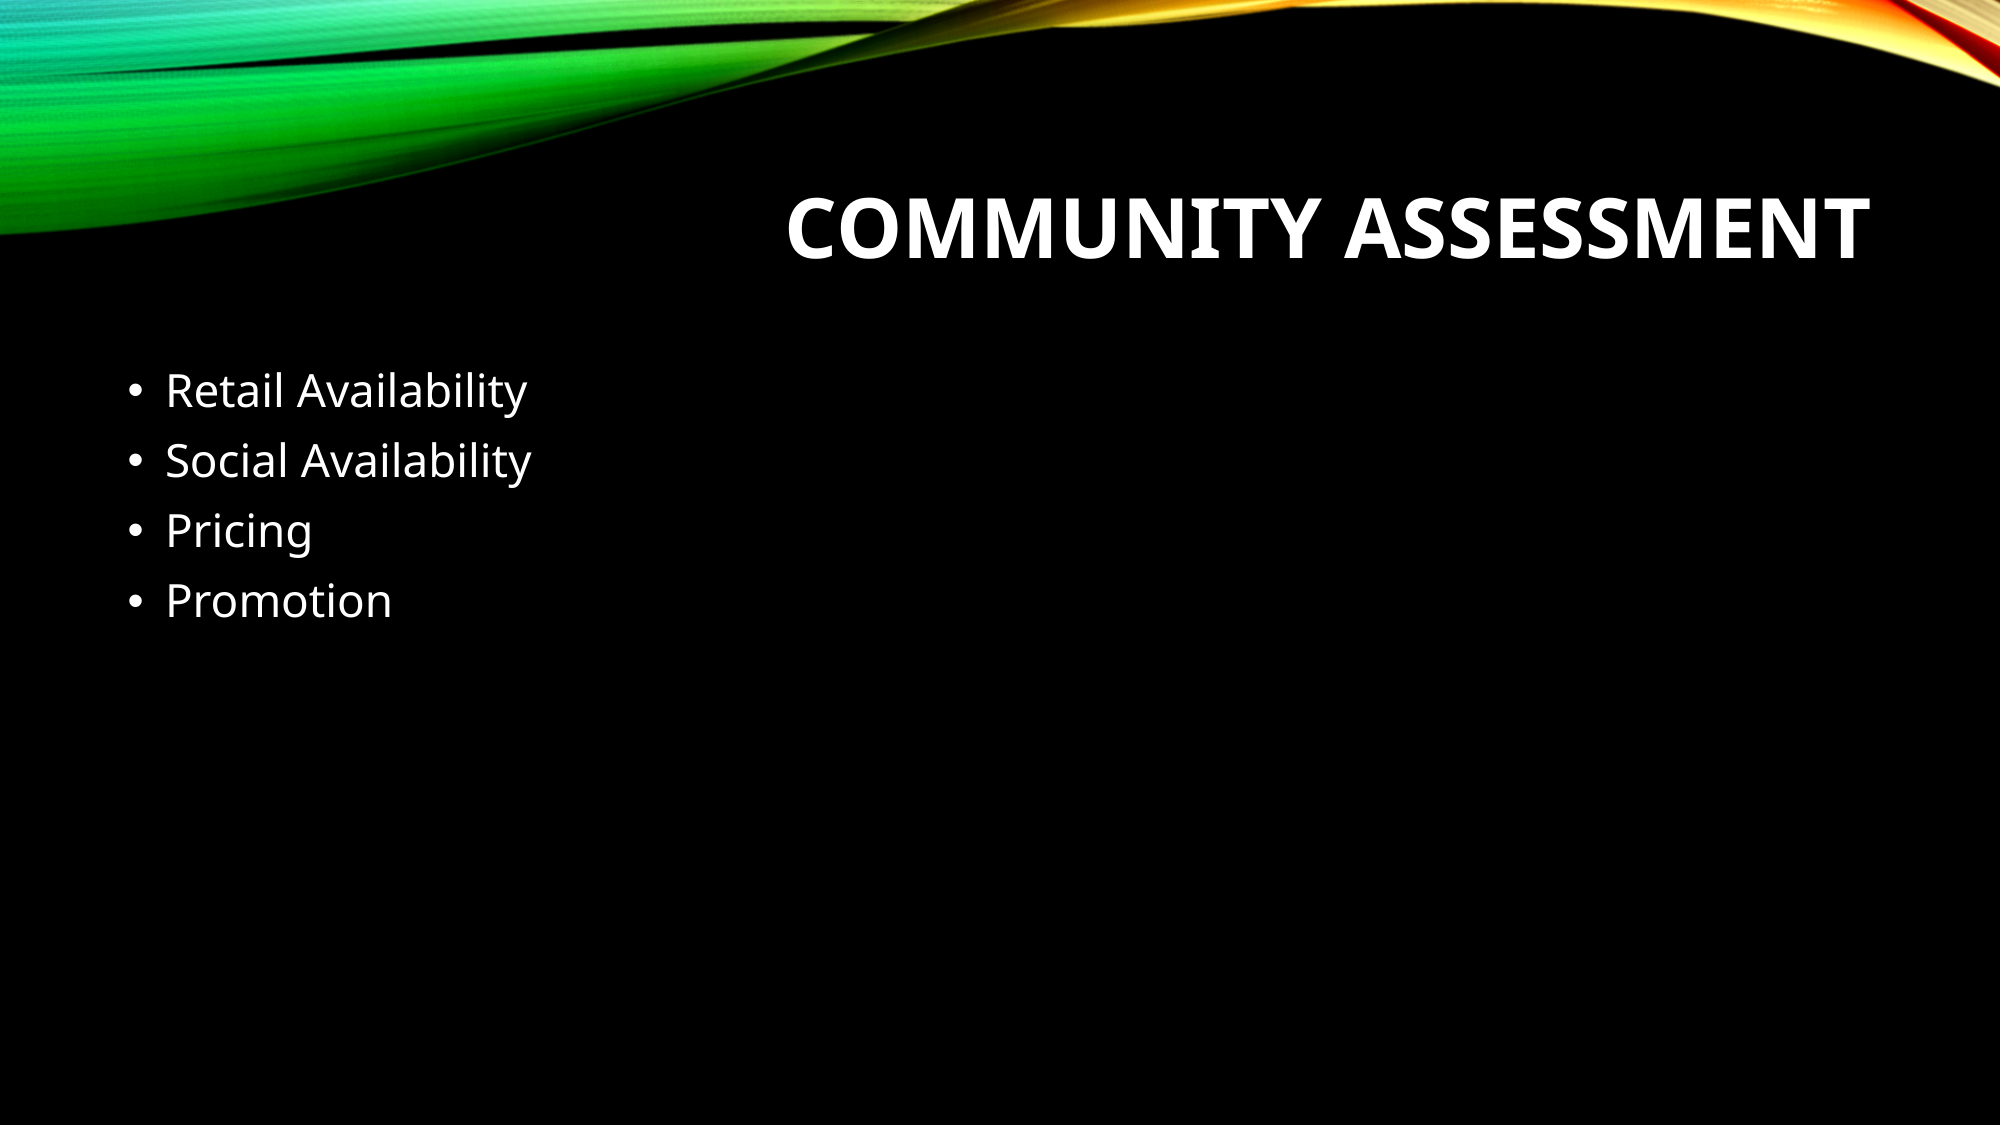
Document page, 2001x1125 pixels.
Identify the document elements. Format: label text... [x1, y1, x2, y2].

title Community Assessment [474, 125, 1888, 338]
list Retail Availability Social Availability Pricing Promotion [112, 360, 1888, 1021]
picture [0, 0, 2000, 237]
